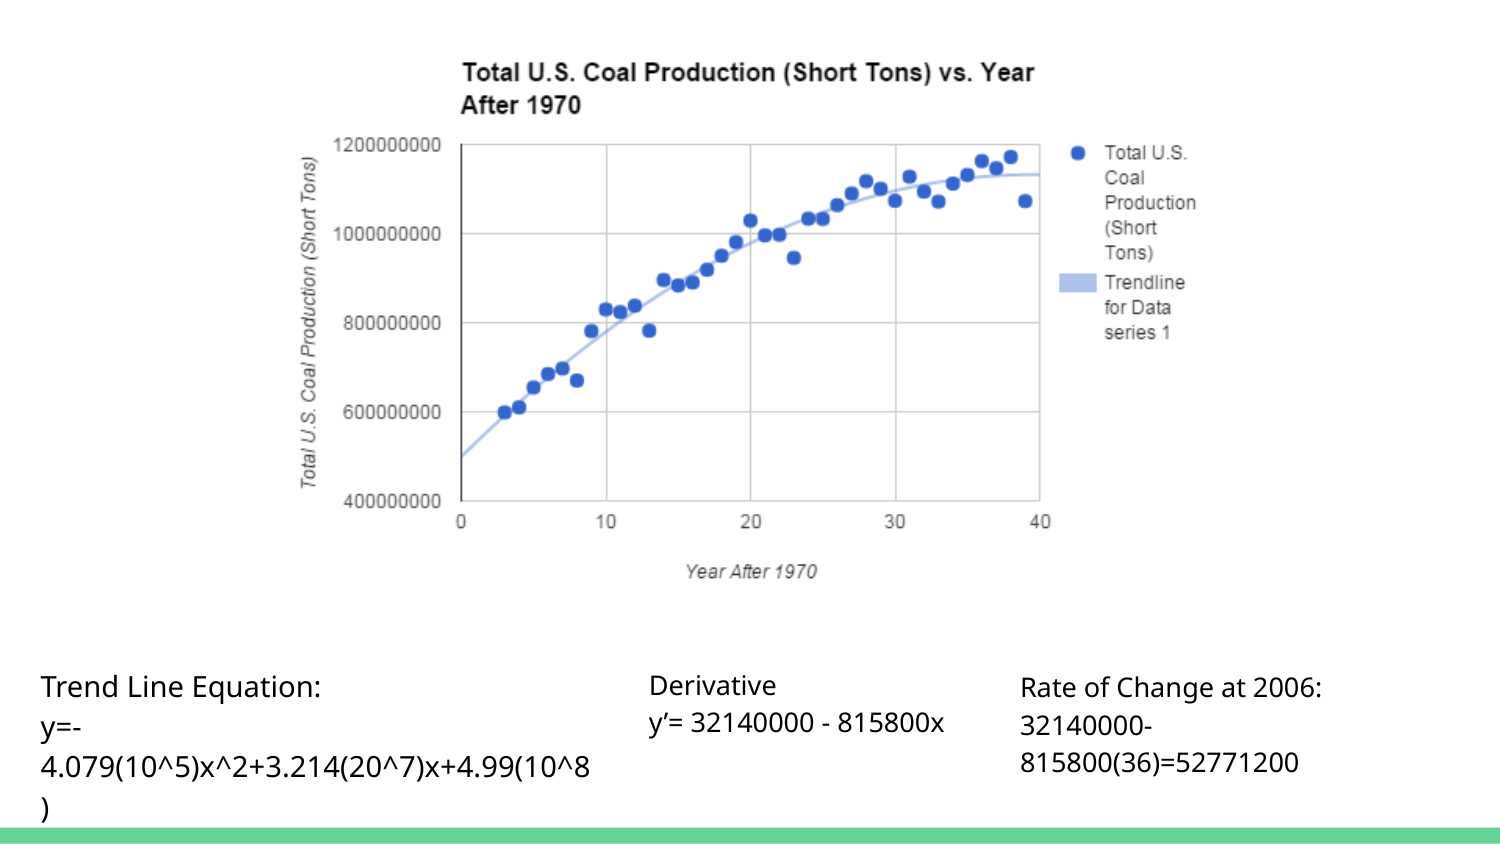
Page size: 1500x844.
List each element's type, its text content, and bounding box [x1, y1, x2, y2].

text_box Derivative y’= 32140000 - 815800x [633, 648, 1204, 751]
text_box Rate of Change at 2006: 32140000-815800(36)=52771200 [1004, 650, 1434, 772]
text_box Trend Line Equation: y=-4.079(10^5)x^2+3.214(20^7)x+4.99(10^8) [25, 648, 615, 774]
picture [281, 32, 1219, 613]
